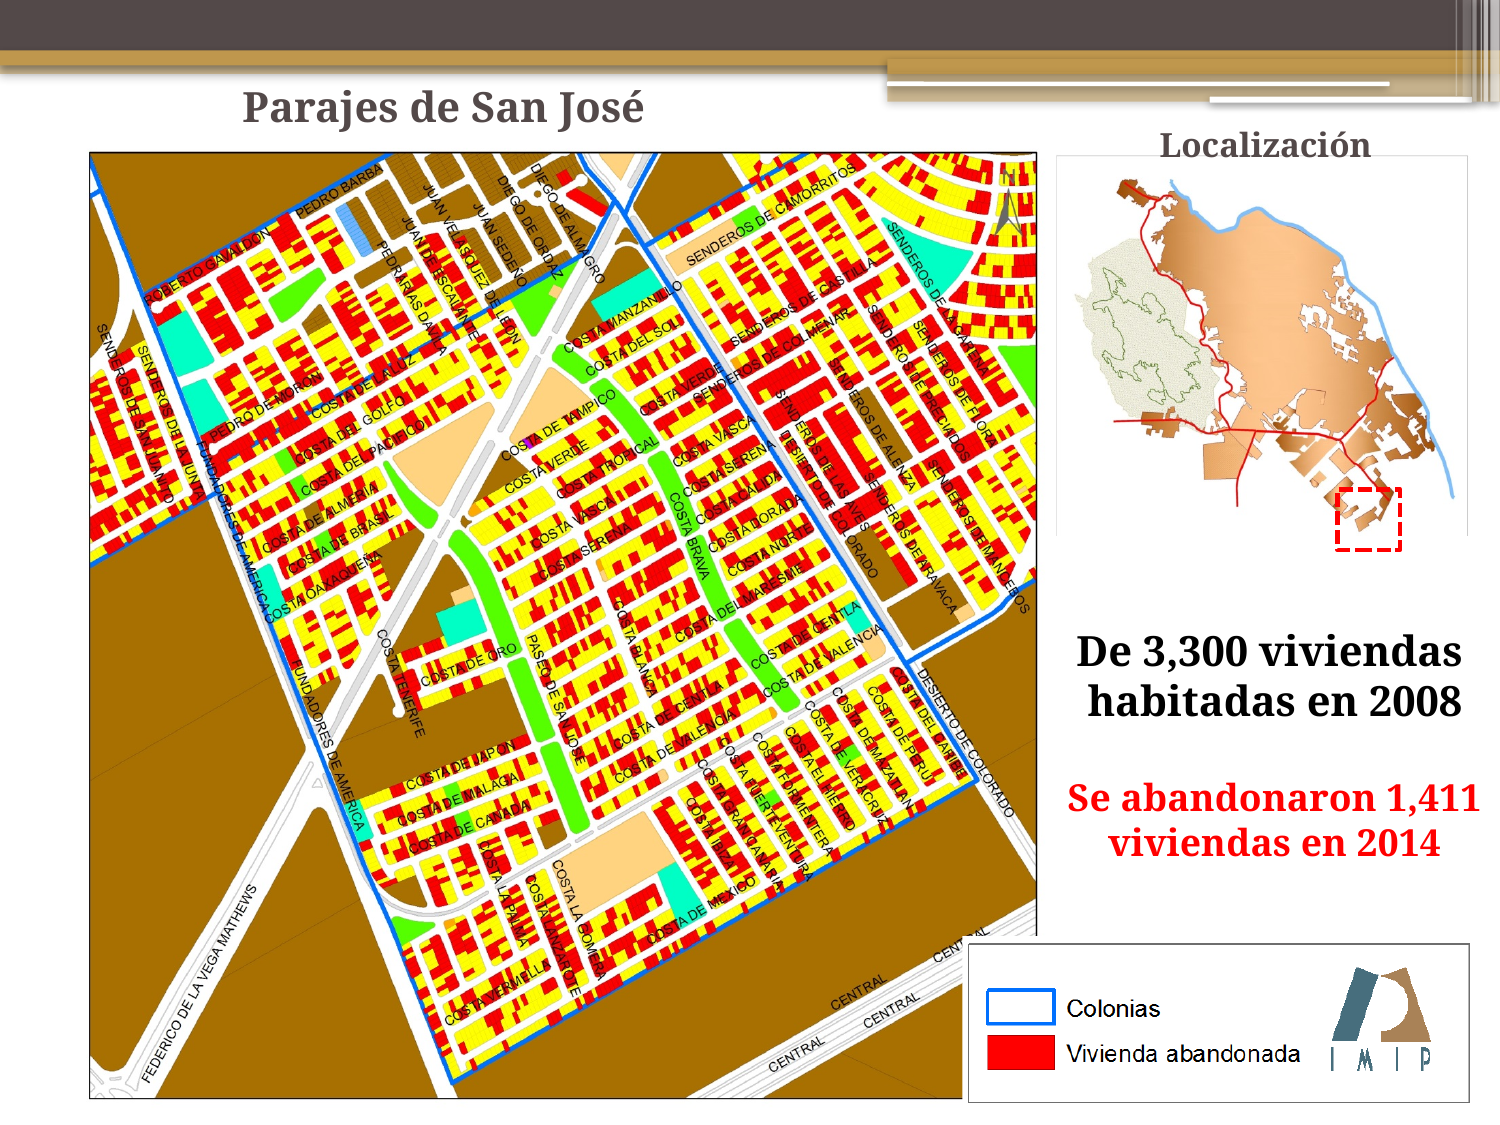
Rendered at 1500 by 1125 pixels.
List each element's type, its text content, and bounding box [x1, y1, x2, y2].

text_box Parajes de San José [0, 50, 888, 163]
text_box De 3,300 viviendas habitadas en 2008 Se abandonaron 1,411 viviendas en 2014 [1057, 613, 1500, 875]
text_box Localización [1091, 87, 1442, 146]
text_box [1336, 546, 1401, 551]
picture [74, 137, 1477, 1113]
